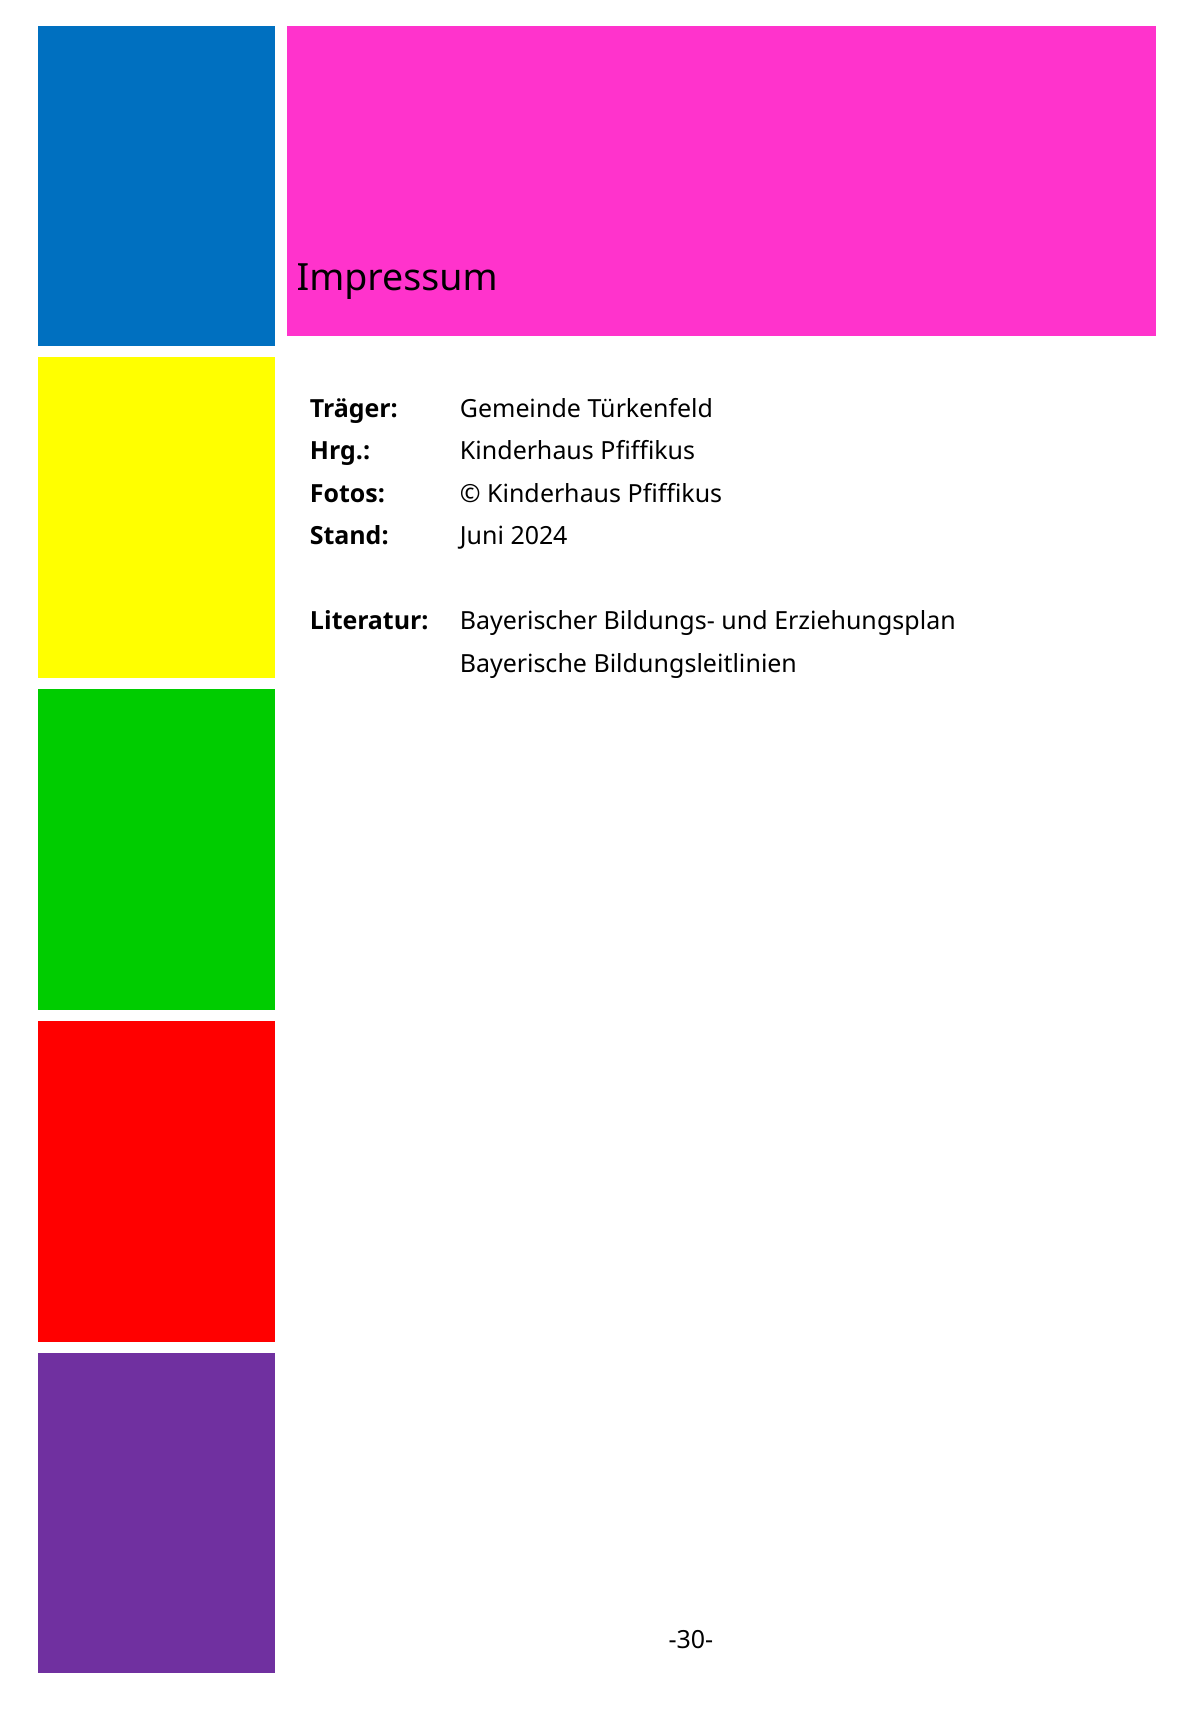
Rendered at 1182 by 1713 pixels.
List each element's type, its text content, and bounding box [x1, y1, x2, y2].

table_cell [38, 689, 275, 1010]
text_box Träger: Gemeinde Türkenfeld Hrg.: Kinderhaus Pfiffikus Fotos: © Kinderhaus Pfiffikus Stand: Juni 2024 Literatur: Bayerischer Bildungs- und Erziehungsplan Bayerische Bildungsleitlinien -30- [295, 384, 1087, 1704]
table_header [38, 26, 275, 346]
text_box [286, 342, 1161, 1678]
table_cell [38, 1353, 275, 1673]
table_cell [38, 357, 275, 678]
table_cell [38, 1021, 275, 1342]
text_box Impressum [286, 20, 1163, 344]
